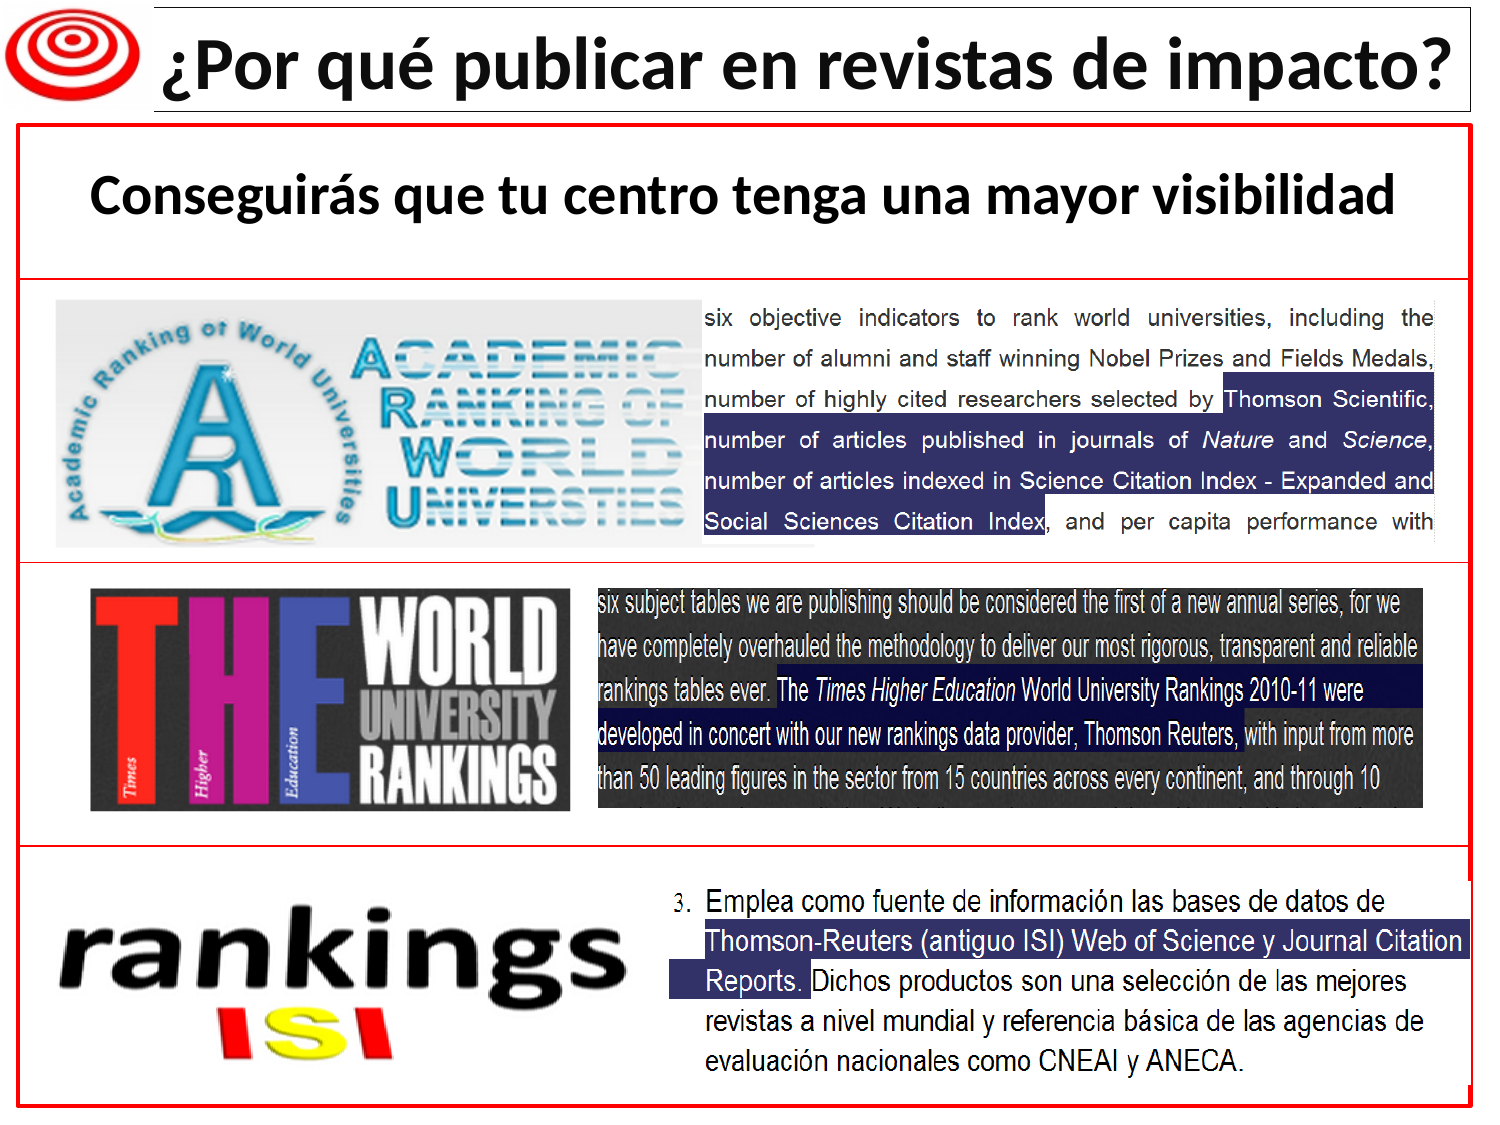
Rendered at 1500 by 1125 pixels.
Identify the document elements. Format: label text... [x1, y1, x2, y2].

text_box Conseguirás que tu centro tenga una mayor visibilidad [29, 149, 1459, 234]
picture [0, 0, 154, 114]
text_box [16, 123, 1473, 1108]
picture [596, 585, 1424, 811]
text_box ¿Por qué publicar en revistas de impacto? [157, 7, 1471, 112]
picture [52, 297, 1436, 551]
picture [52, 893, 640, 1074]
picture [88, 585, 574, 814]
picture [666, 881, 1471, 1085]
